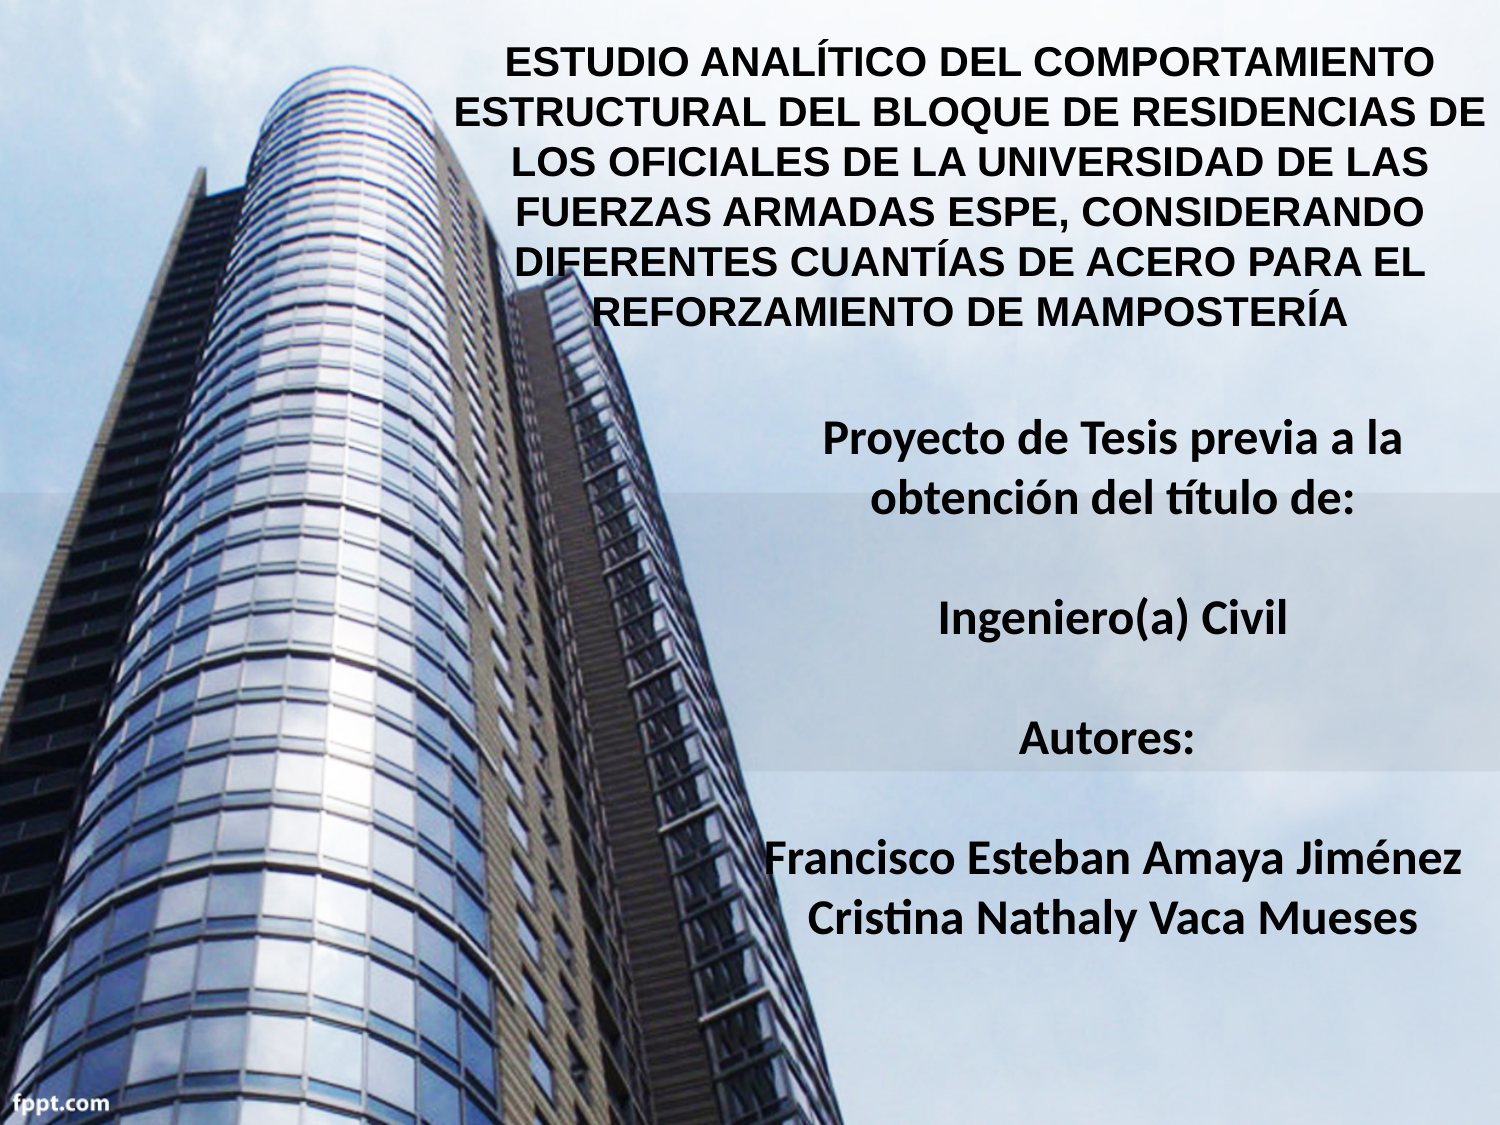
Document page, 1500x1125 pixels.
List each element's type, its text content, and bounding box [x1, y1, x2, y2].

text_box Proyecto de Tesis previa a la obtención del título de: Ingeniero(a) Civil Autores: Francisco Esteban Amaya Jiménez Cristina Nathaly Vaca Mueses [726, 621, 1500, 728]
picture [0, 0, 1500, 1125]
title ESTUDIO ANALÍTICO DEL COMPORTAMIENTO ESTRUCTURAL DEL BLOQUE DE RESIDENCIAS DE LOS OFICIALES DE LA UNIVERSIDAD DE LAS FUERZAS ARMADAS ESPE, CONSIDERANDO DIFERENTES CUANTÍAS DE ACERO PARA EL REFORZAMIENTO DE MAMPOSTERÍA [407, 1, 1500, 343]
